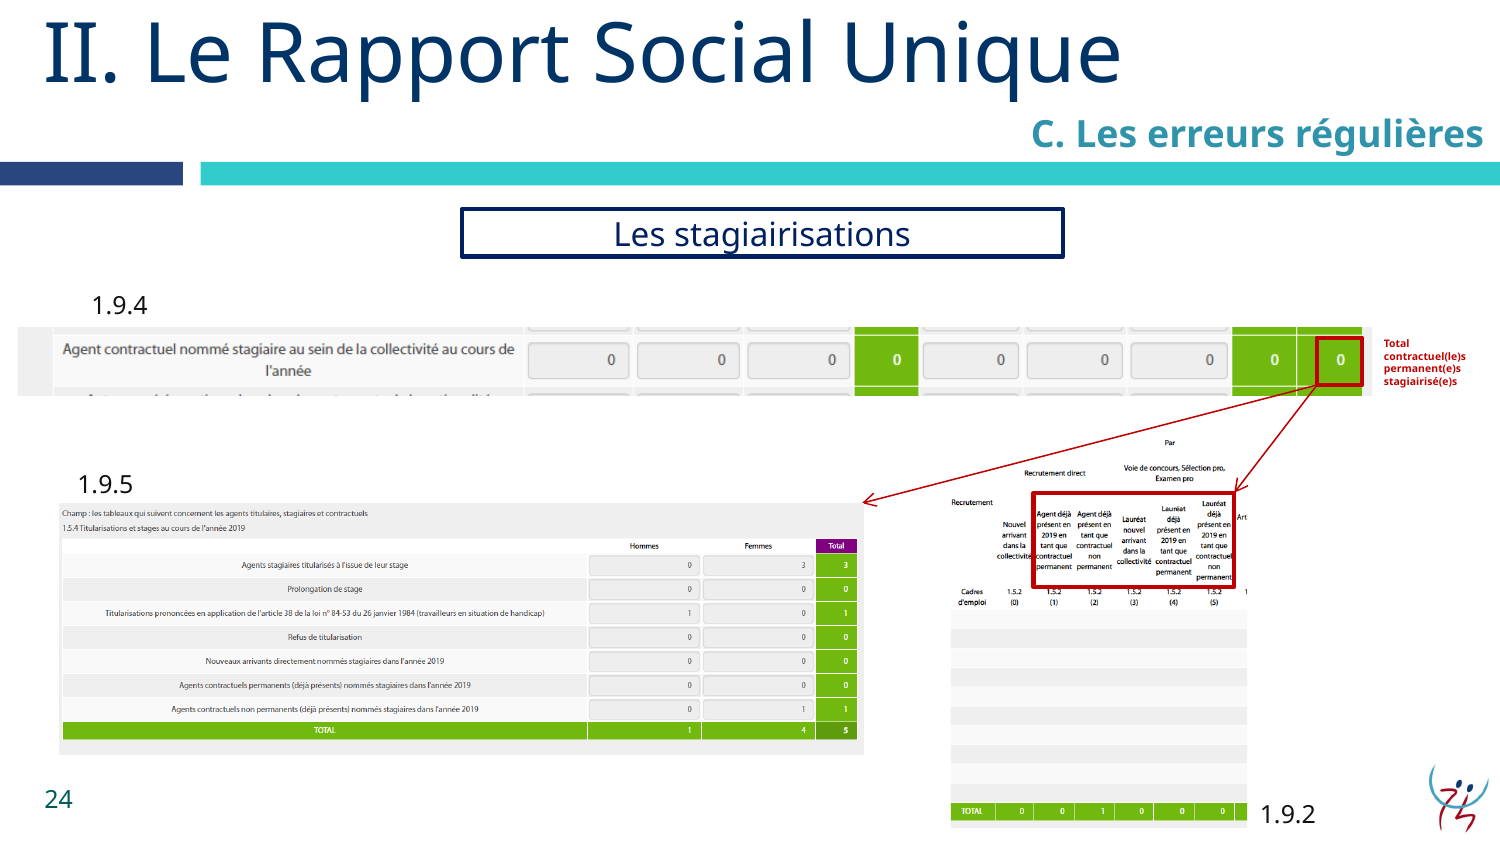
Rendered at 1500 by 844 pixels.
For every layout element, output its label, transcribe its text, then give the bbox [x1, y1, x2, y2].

picture [950, 504, 1248, 828]
text_box Total contractuel(le)s permanent(e)s stagiairisé(e)s [1377, 330, 1497, 395]
text_box C. Les erreurs régulières [743, 102, 1500, 163]
picture [59, 503, 865, 756]
picture [17, 327, 1373, 396]
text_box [861, 384, 1318, 504]
text_box 1.9.2 [1245, 791, 1340, 837]
text_box 1.9.5 [62, 461, 158, 502]
picture [1423, 764, 1495, 835]
text_box Les stagiairisations [460, 207, 1065, 259]
slide_number 24 [29, 776, 380, 822]
text_box II. Le Rapport Social Unique [0, 0, 1278, 113]
text_box 1.9.4 [76, 281, 172, 325]
